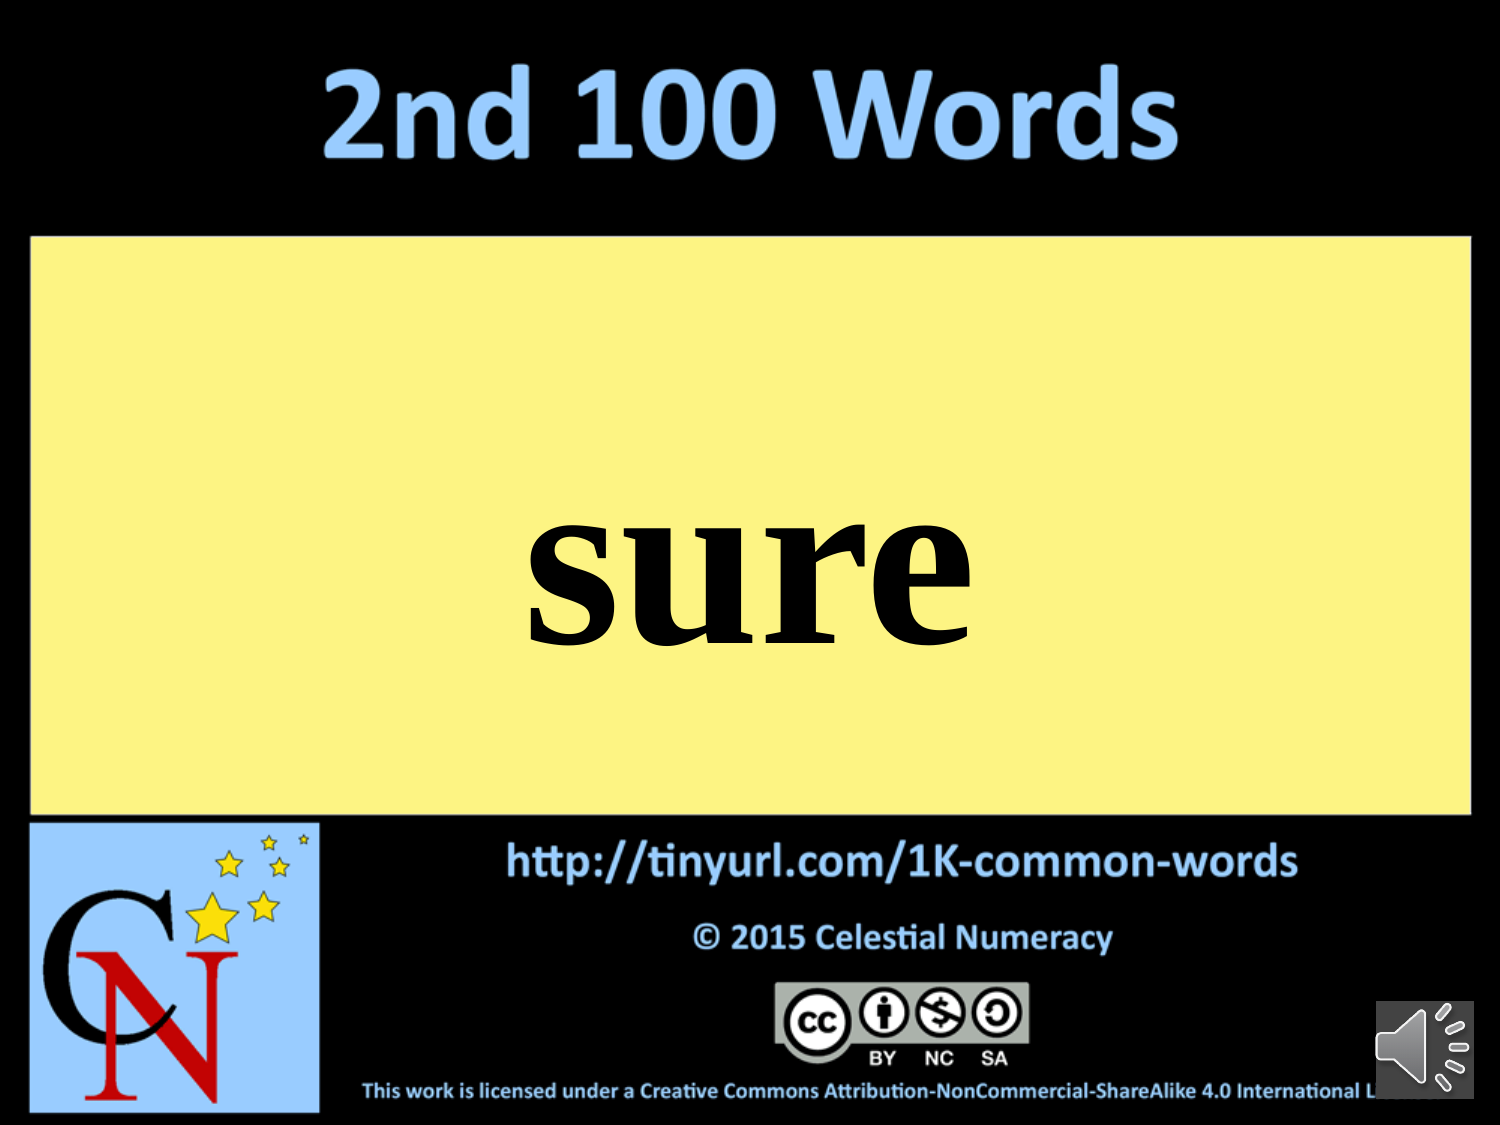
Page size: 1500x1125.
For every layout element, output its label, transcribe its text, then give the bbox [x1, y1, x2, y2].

picture [0, 0, 1500, 1125]
title sure [32, 453, 1468, 672]
